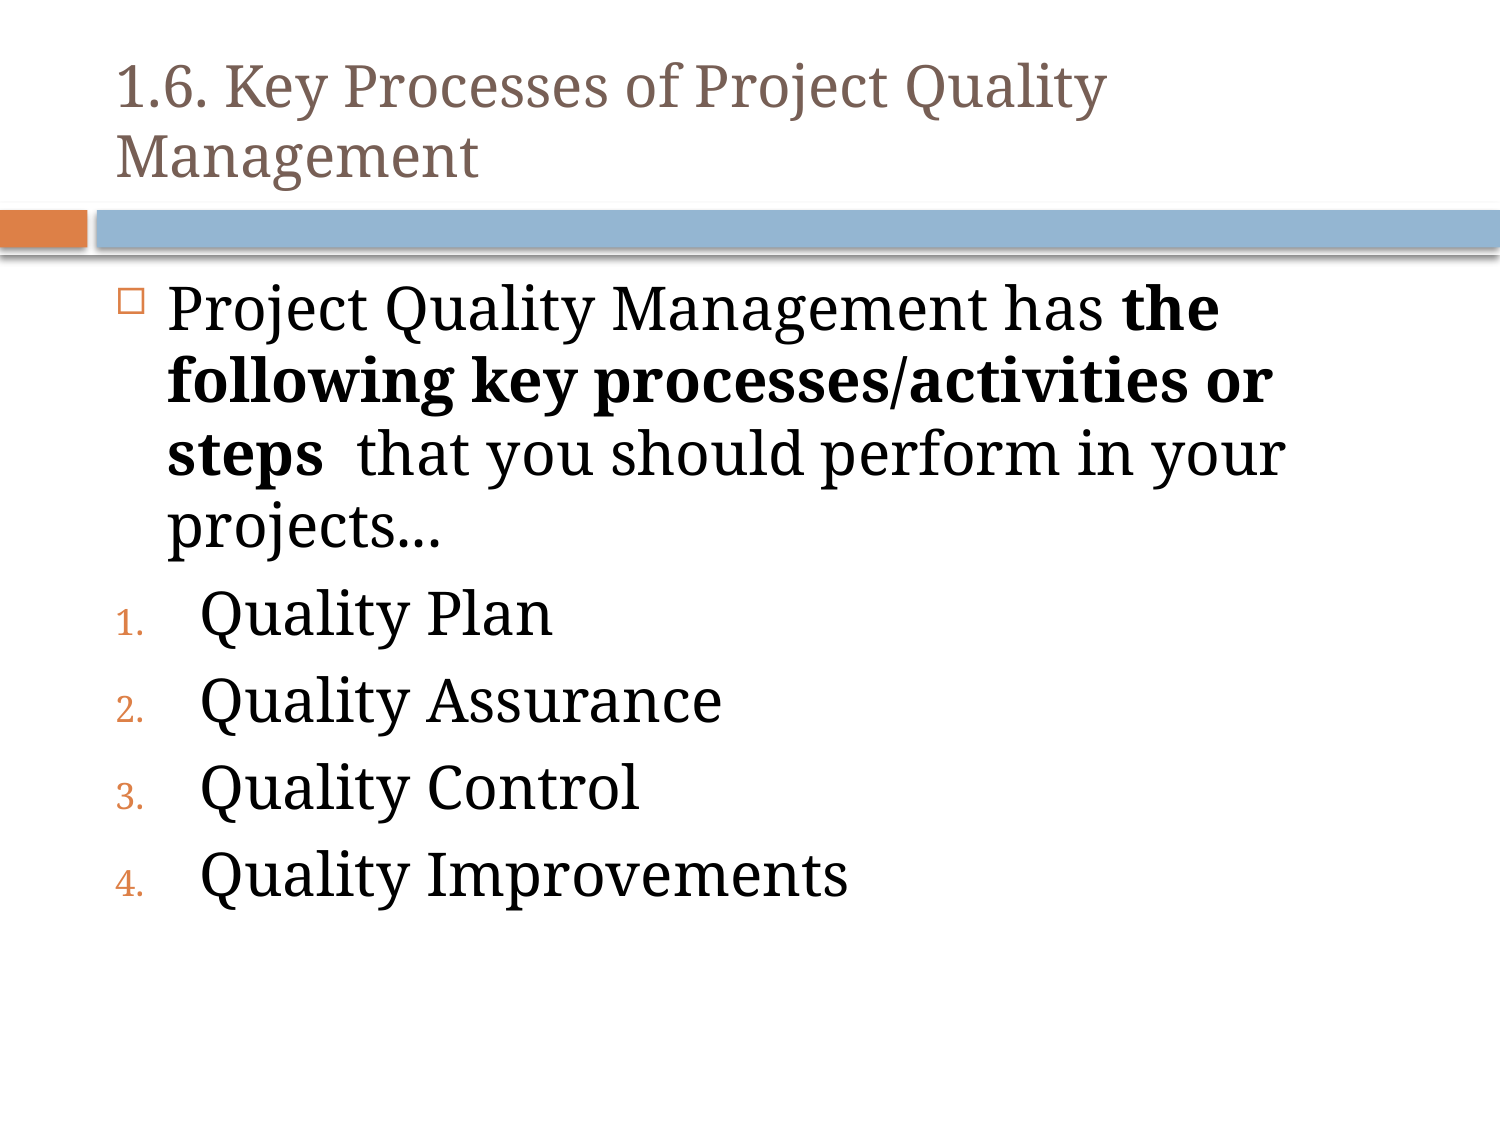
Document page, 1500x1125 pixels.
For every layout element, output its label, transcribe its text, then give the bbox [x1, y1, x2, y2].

title 1.6. Key Processes of Project Quality Management [100, 37, 1438, 200]
list Project Quality Management has the following key processes/activities or steps that you should perform in your projects... Quality Plan Quality Assurance Quality Control Quality Improvements [100, 262, 1438, 1000]
